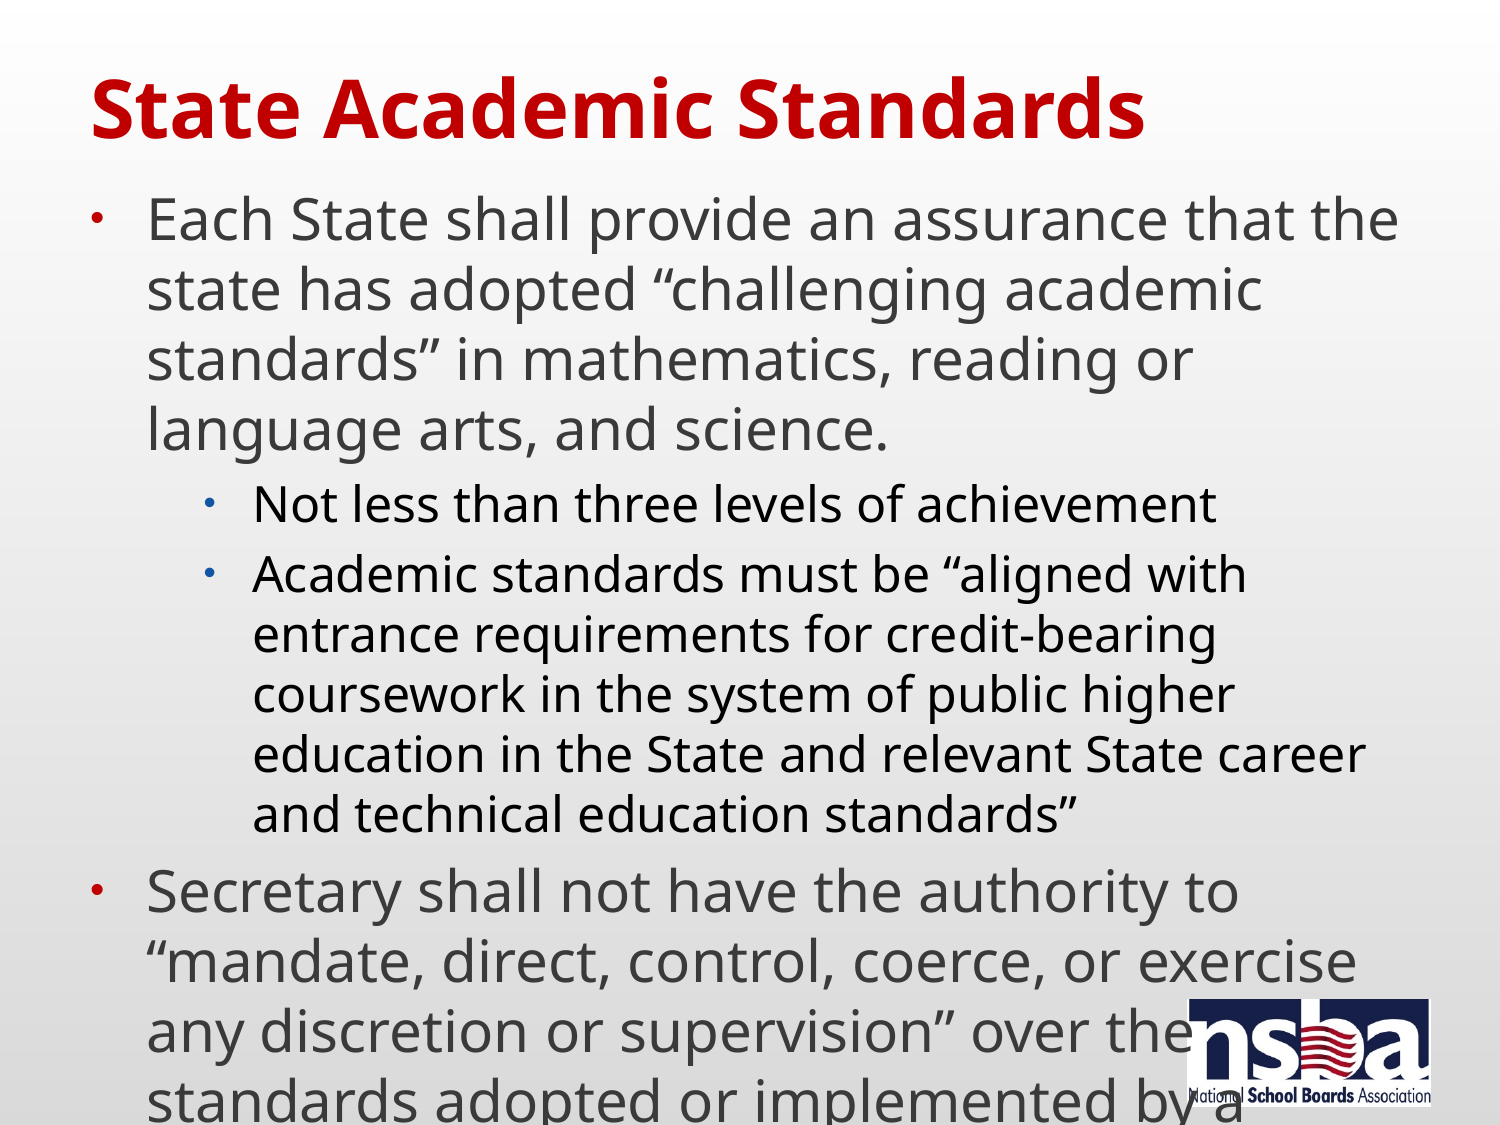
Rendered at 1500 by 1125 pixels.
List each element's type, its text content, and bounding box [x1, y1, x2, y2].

list Each State shall provide an assurance that the state has adopted “challenging academic standards” in mathematics, reading or language arts, and science. Not less than three levels of achievement Academic standards must be “aligned with entrance requirements for credit-bearing coursework in the system of public higher education in the State and relevant State career and technical education standards” Secretary shall not have the authority to “mandate, direct, control, coerce, or exercise any discretion or supervision” over the standards adopted or implemented by a State. [74, 174, 1426, 1006]
picture [1187, 999, 1431, 1107]
title State Academic Standards [74, 37, 1313, 163]
